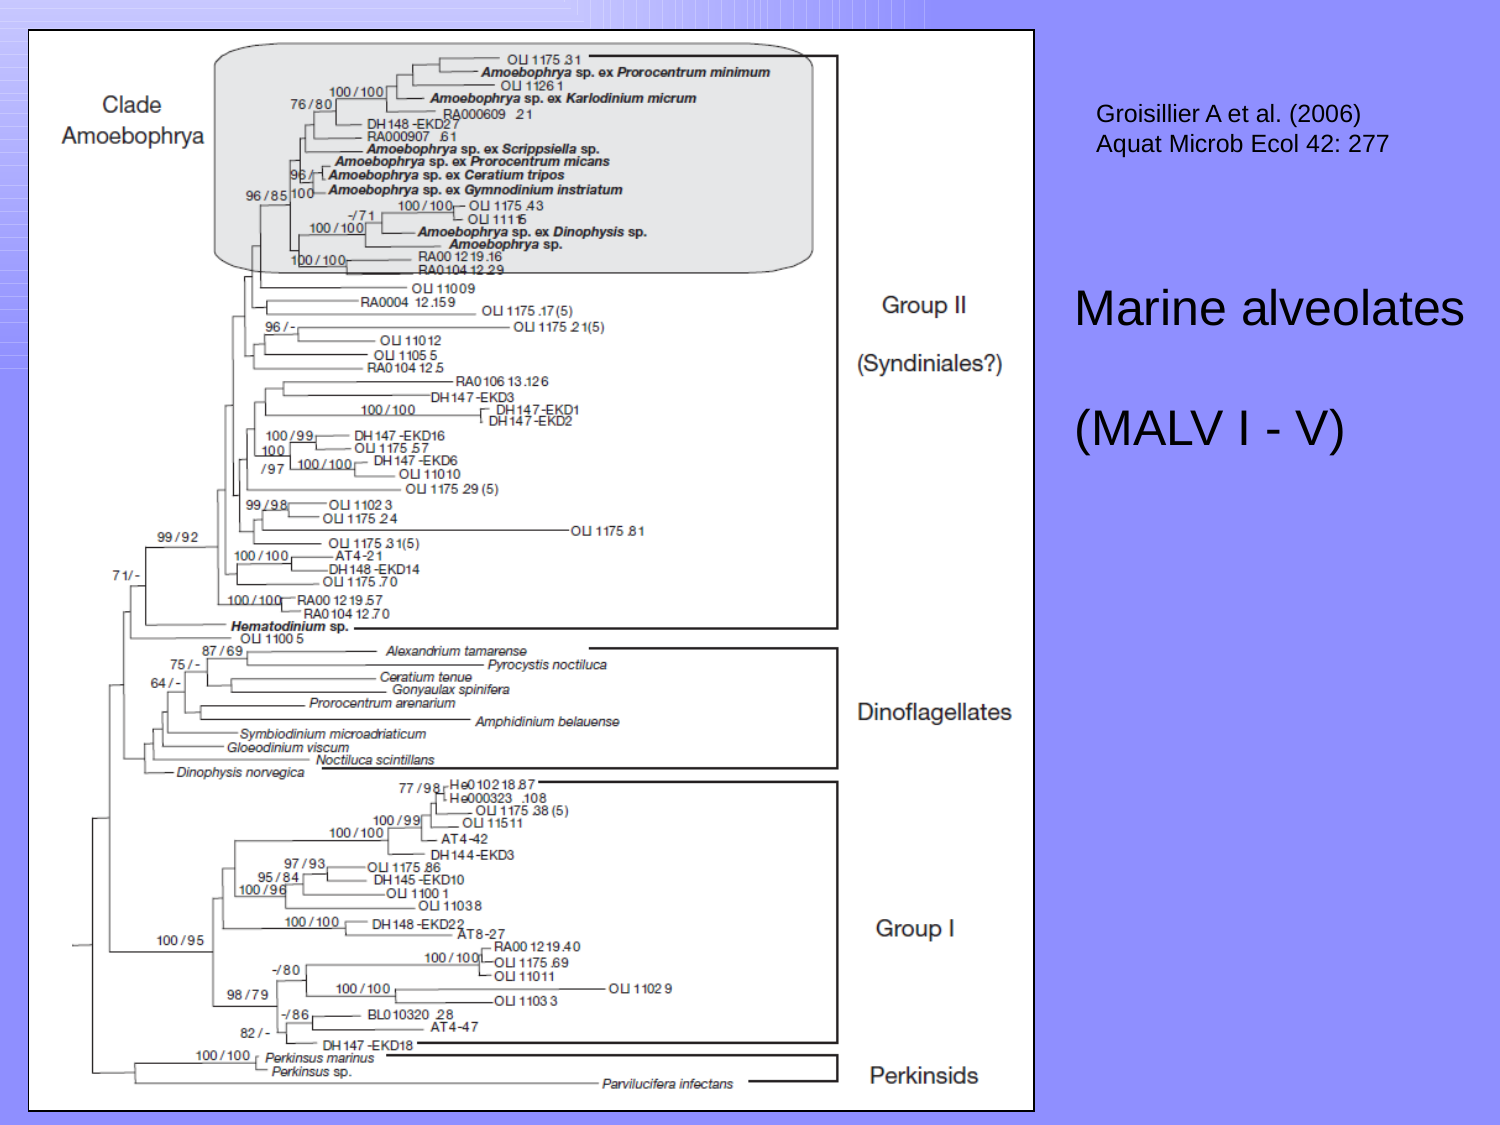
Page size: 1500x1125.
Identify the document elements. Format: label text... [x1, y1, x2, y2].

picture [29, 30, 1034, 1111]
text_box Groisillier A et al. (2006) Aquat Microb Ecol 42: 277 [1081, 89, 1406, 165]
text_box Marine alveolates (MALV I - V) [1059, 267, 1481, 463]
